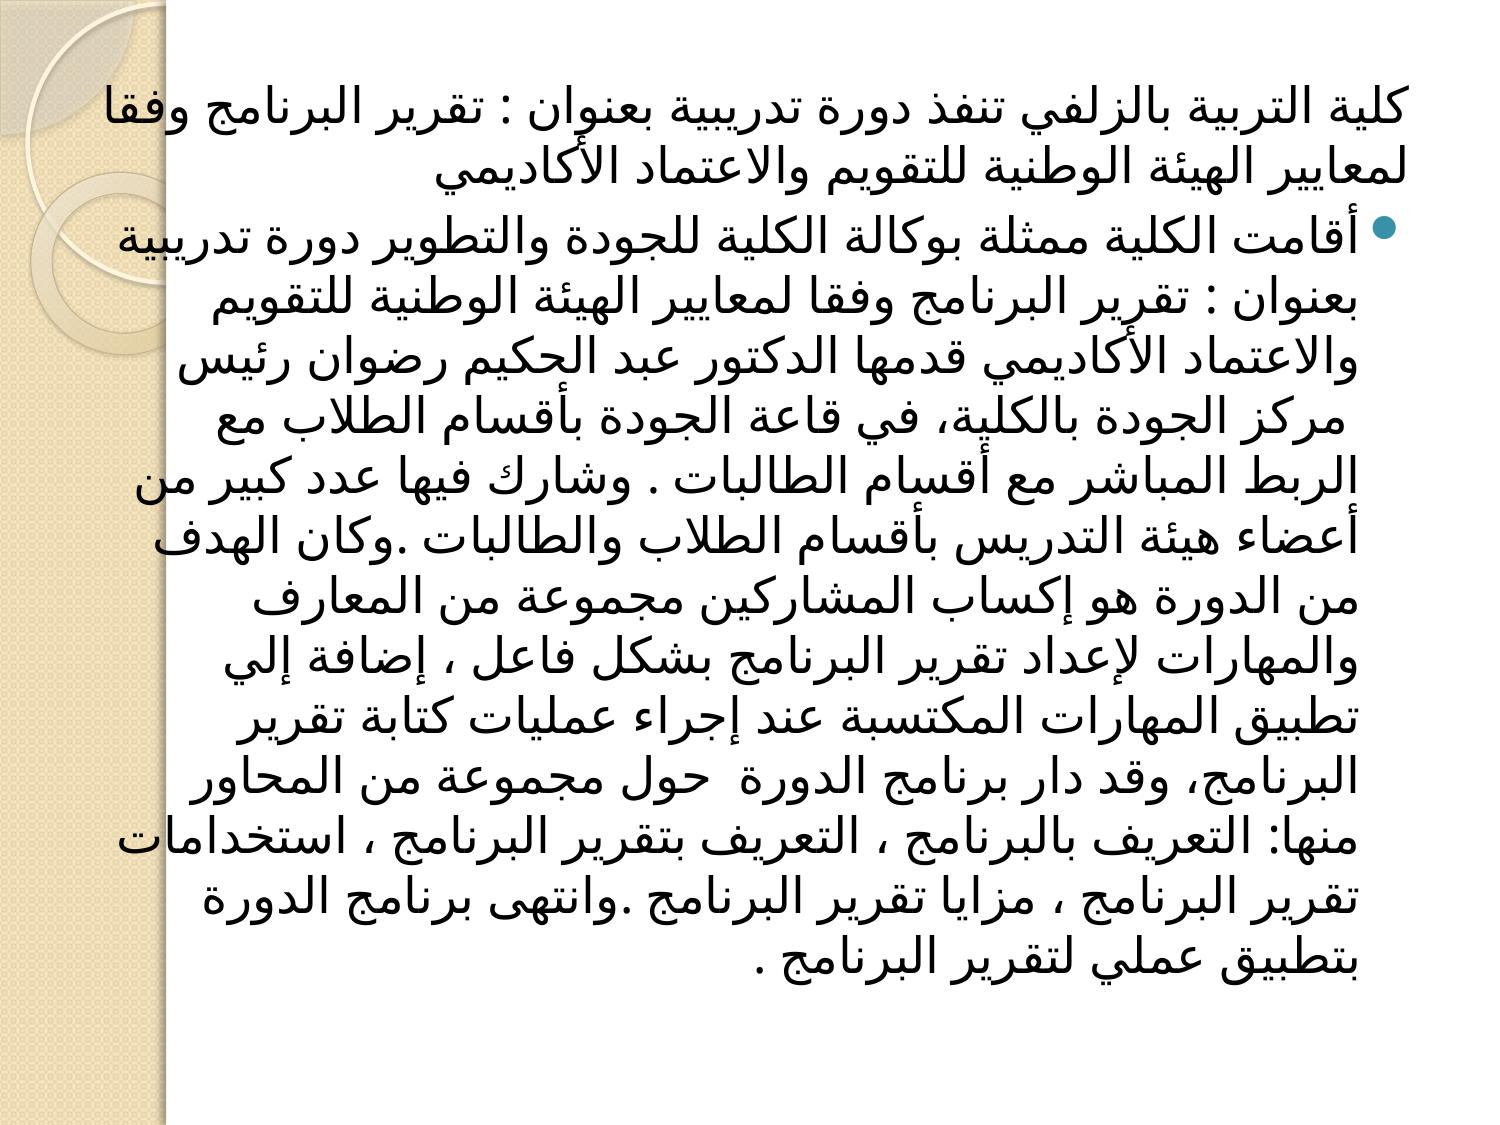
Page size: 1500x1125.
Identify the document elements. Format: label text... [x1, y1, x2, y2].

list كلية التربية بالزلفي تنفذ دورة تدريبية بعنوان : تقرير البرنامج وفقا لمعايير الهيئة الوطنية للتقويم والاعتماد الأكاديمي أقامت الكلية ممثلة بوكالة الكلية للجودة والتطوير دورة تدريبية بعنوان : تقرير البرنامج وفقا لمعايير الهيئة الوطنية للتقويم والاعتماد الأكاديمي قدمها الدكتور عبد الحكيم رضوان رئيس مركز الجودة بالكلية، في قاعة الجودة بأقسام الطلاب مع الربط المباشر مع أقسام الطالبات . وشارك فيها عدد كبير من أعضاء هيئة التدريس بأقسام الطلاب والطالبات .وكان الهدف من الدورة هو إكساب المشاركين مجموعة من المعارف والمهارات لإعداد تقرير البرنامج بشكل فاعل ، إضافة إلي تطبيق المهارات المكتسبة عند إجراء عمليات كتابة تقرير البرنامج، وقد دار برنامج الدورة حول مجموعة من المحاور منها: التعريف بالبرنامج ، التعريف بتقرير البرنامج ، استخدامات تقرير البرنامج ، مزايا تقرير البرنامج .وانتهى برنامج الدورة بتطبيق عملي لتقرير البرنامج . [75, 66, 1425, 1005]
